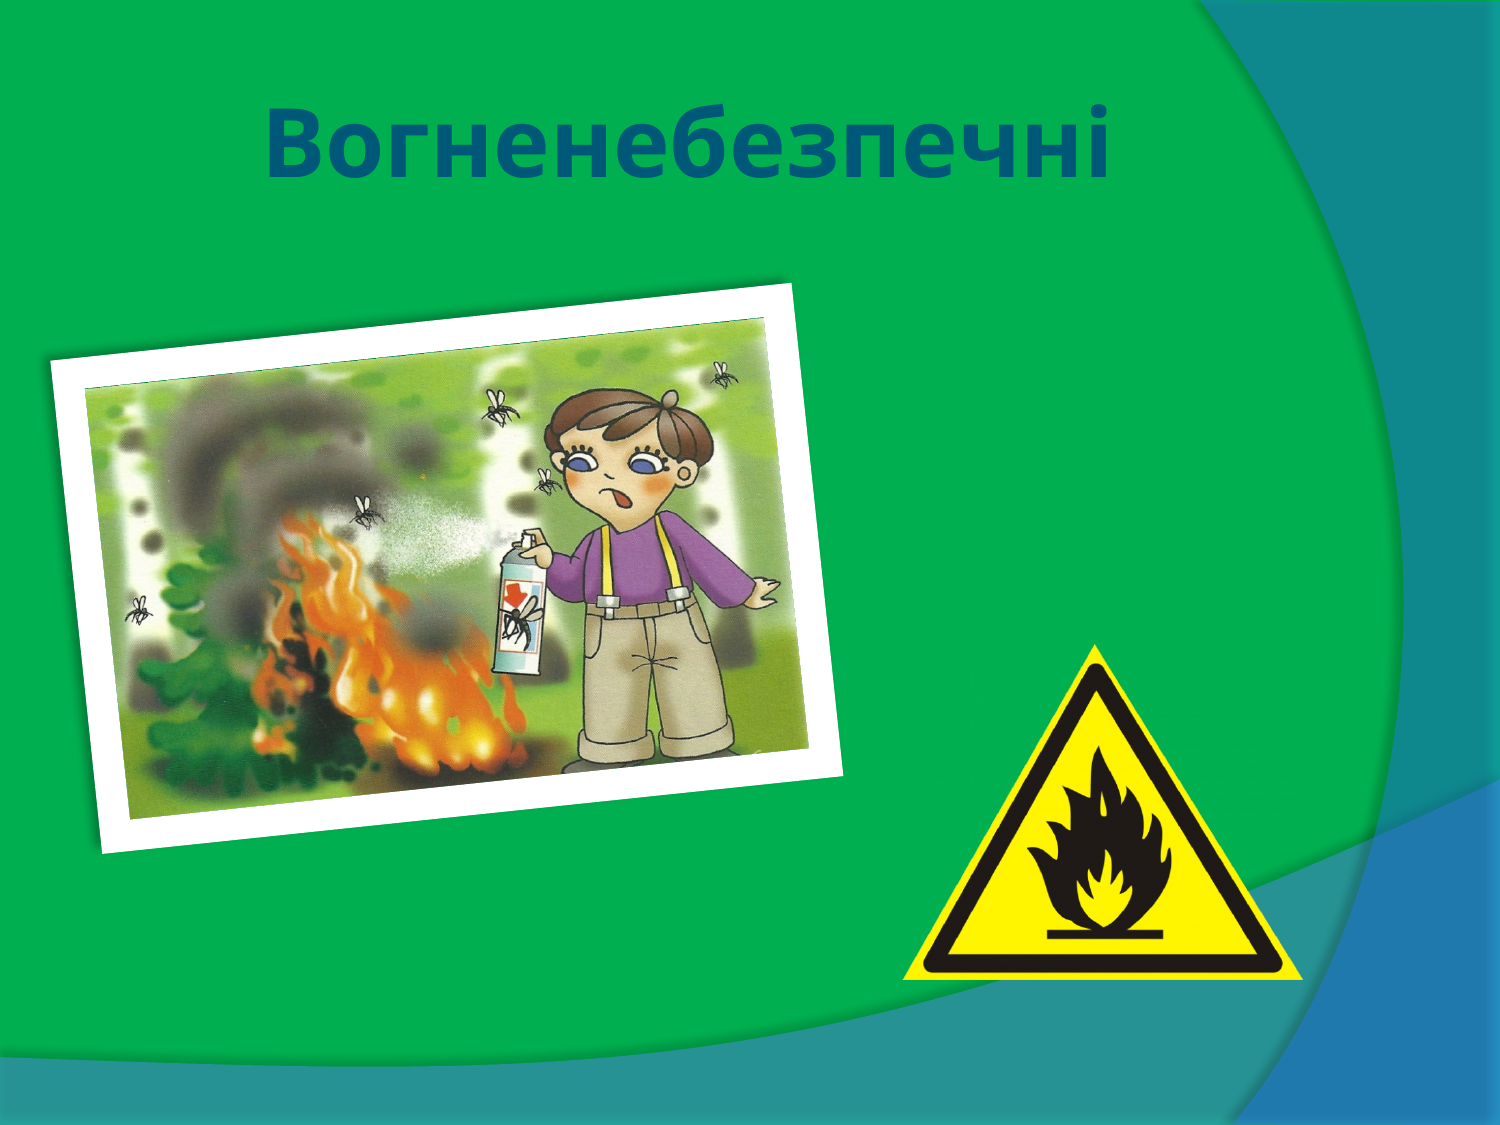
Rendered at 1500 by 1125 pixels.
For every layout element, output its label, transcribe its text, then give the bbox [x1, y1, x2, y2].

picture [128, 795, 354, 819]
picture [535, 318, 766, 343]
picture [902, 644, 1303, 980]
picture [85, 389, 97, 496]
title Вогненебезпечні [75, 45, 1300, 233]
picture [105, 351, 789, 786]
picture [797, 644, 808, 749]
